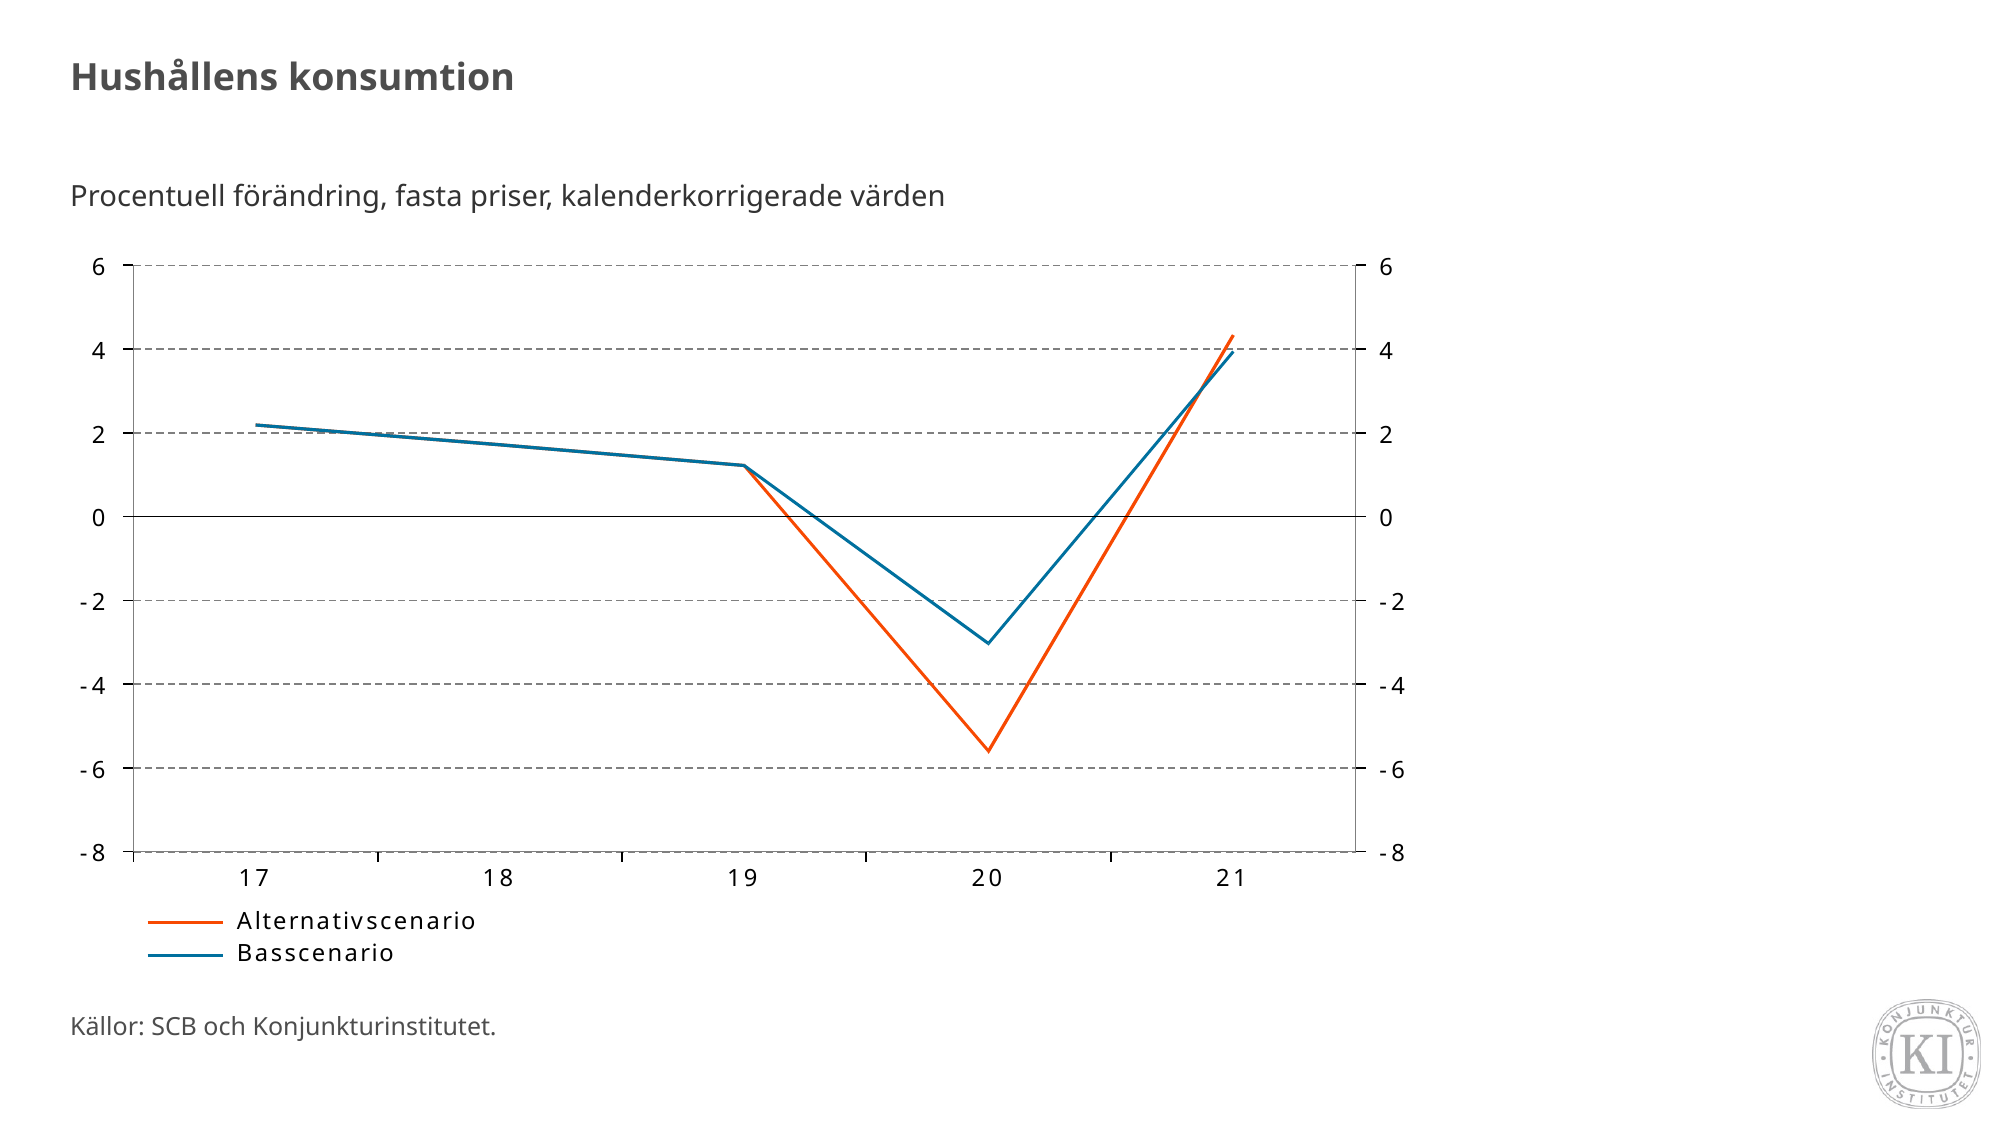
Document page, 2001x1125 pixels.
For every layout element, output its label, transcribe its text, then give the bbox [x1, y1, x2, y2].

list Procentuell förändring, fasta priser, kalenderkorrigerade värden [55, 137, 1476, 220]
subtitle Källor: SCB och Konjunkturinstitutet. [55, 1003, 1476, 1106]
title Hushållens konsumtion [55, 45, 1476, 128]
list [30, 228, 1453, 995]
picture [1872, 999, 1981, 1109]
